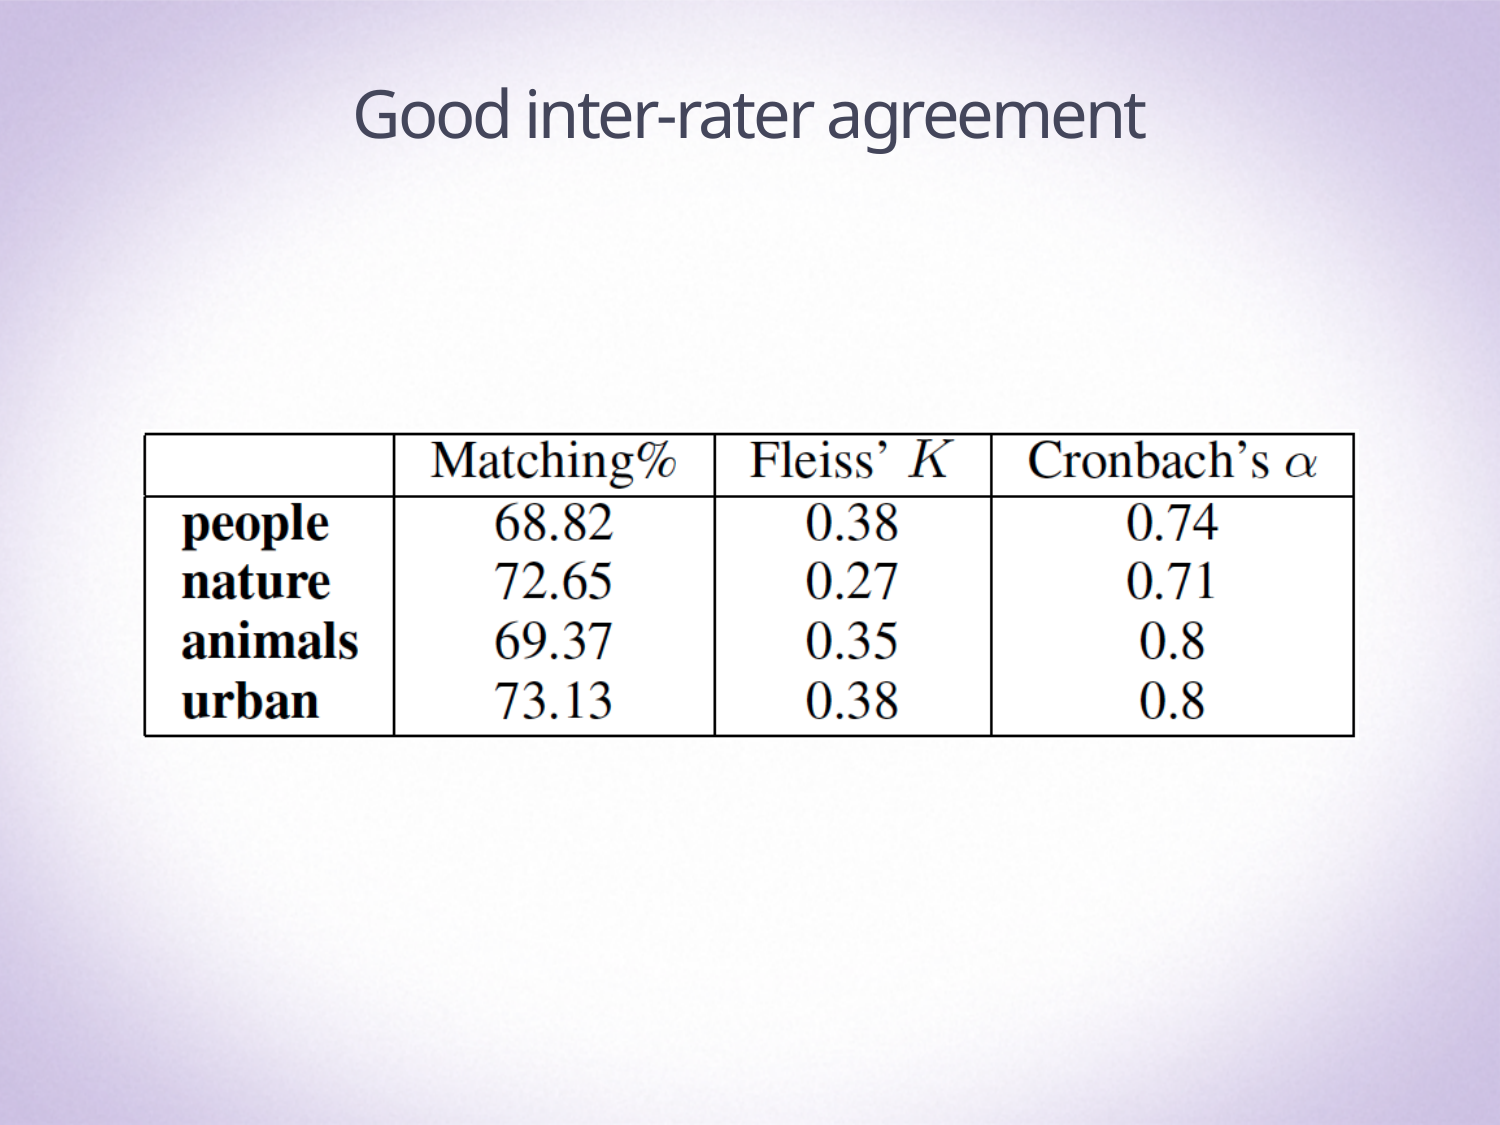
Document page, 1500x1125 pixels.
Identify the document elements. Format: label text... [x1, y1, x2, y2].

title Good inter-rater agreement [75, 45, 1425, 179]
picture [0, 0, 1500, 1125]
